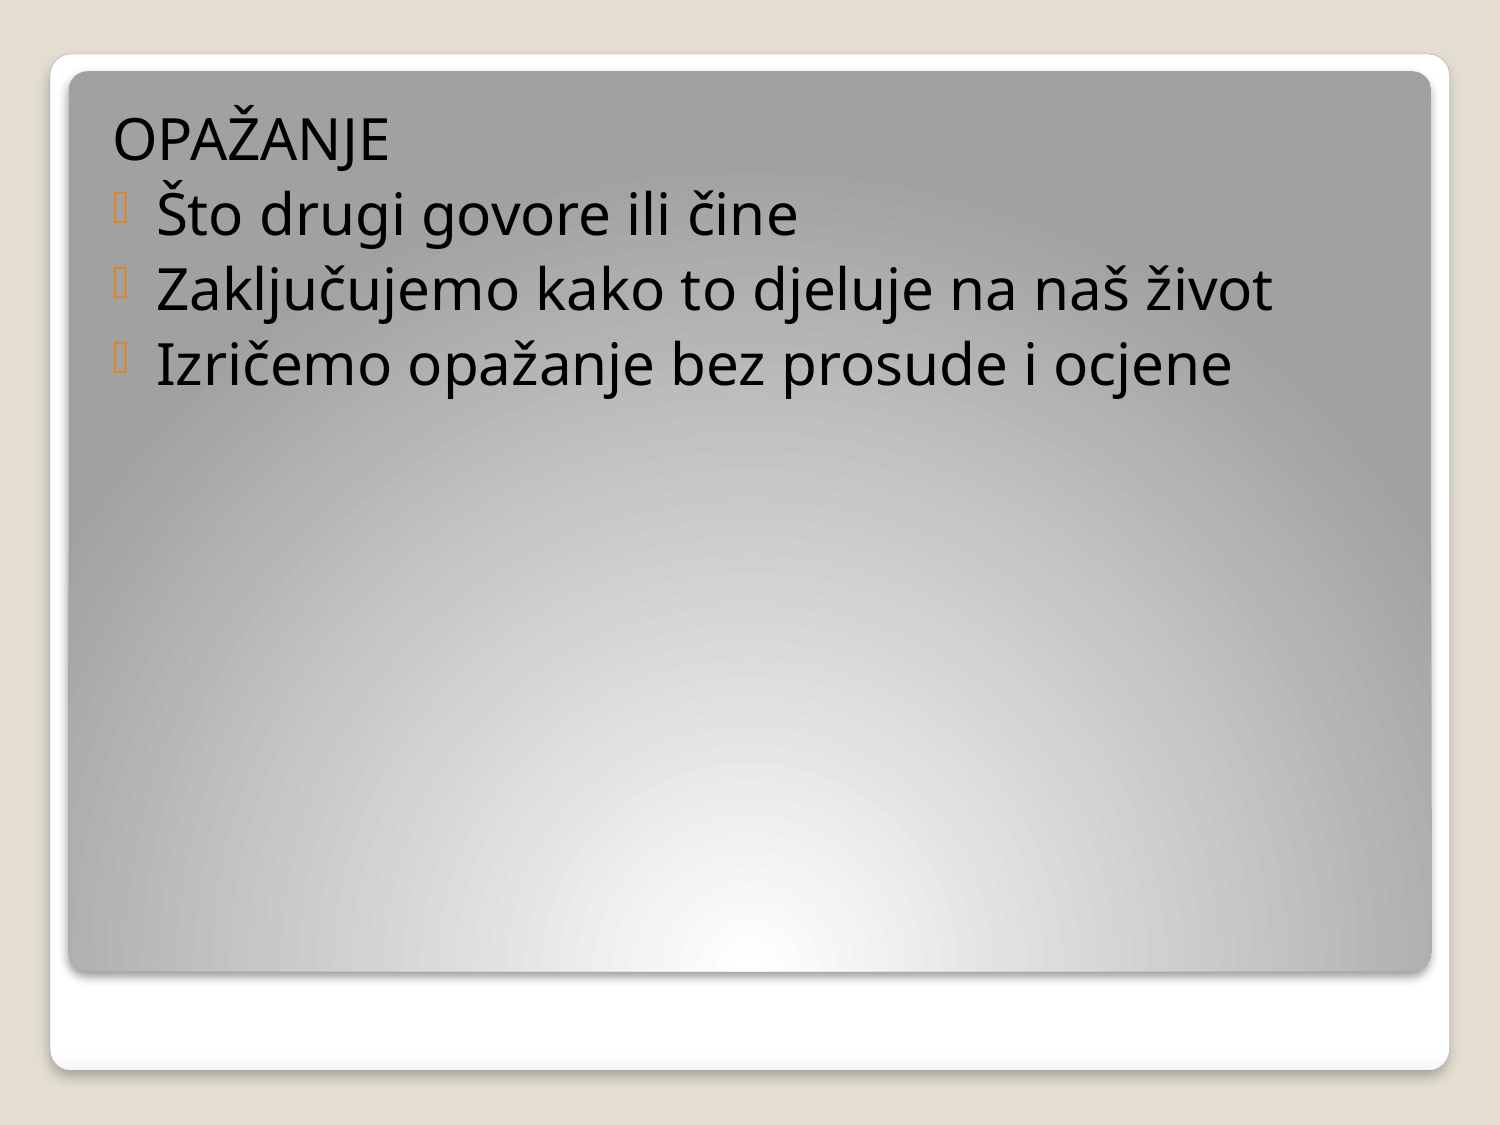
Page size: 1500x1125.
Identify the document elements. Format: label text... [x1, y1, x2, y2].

list OPAŽANJE Što drugi govore ili čine Zaključujemo kako to djeluje na naš život Izričemo opažanje bez prosude i ocjene [82, 86, 1425, 774]
